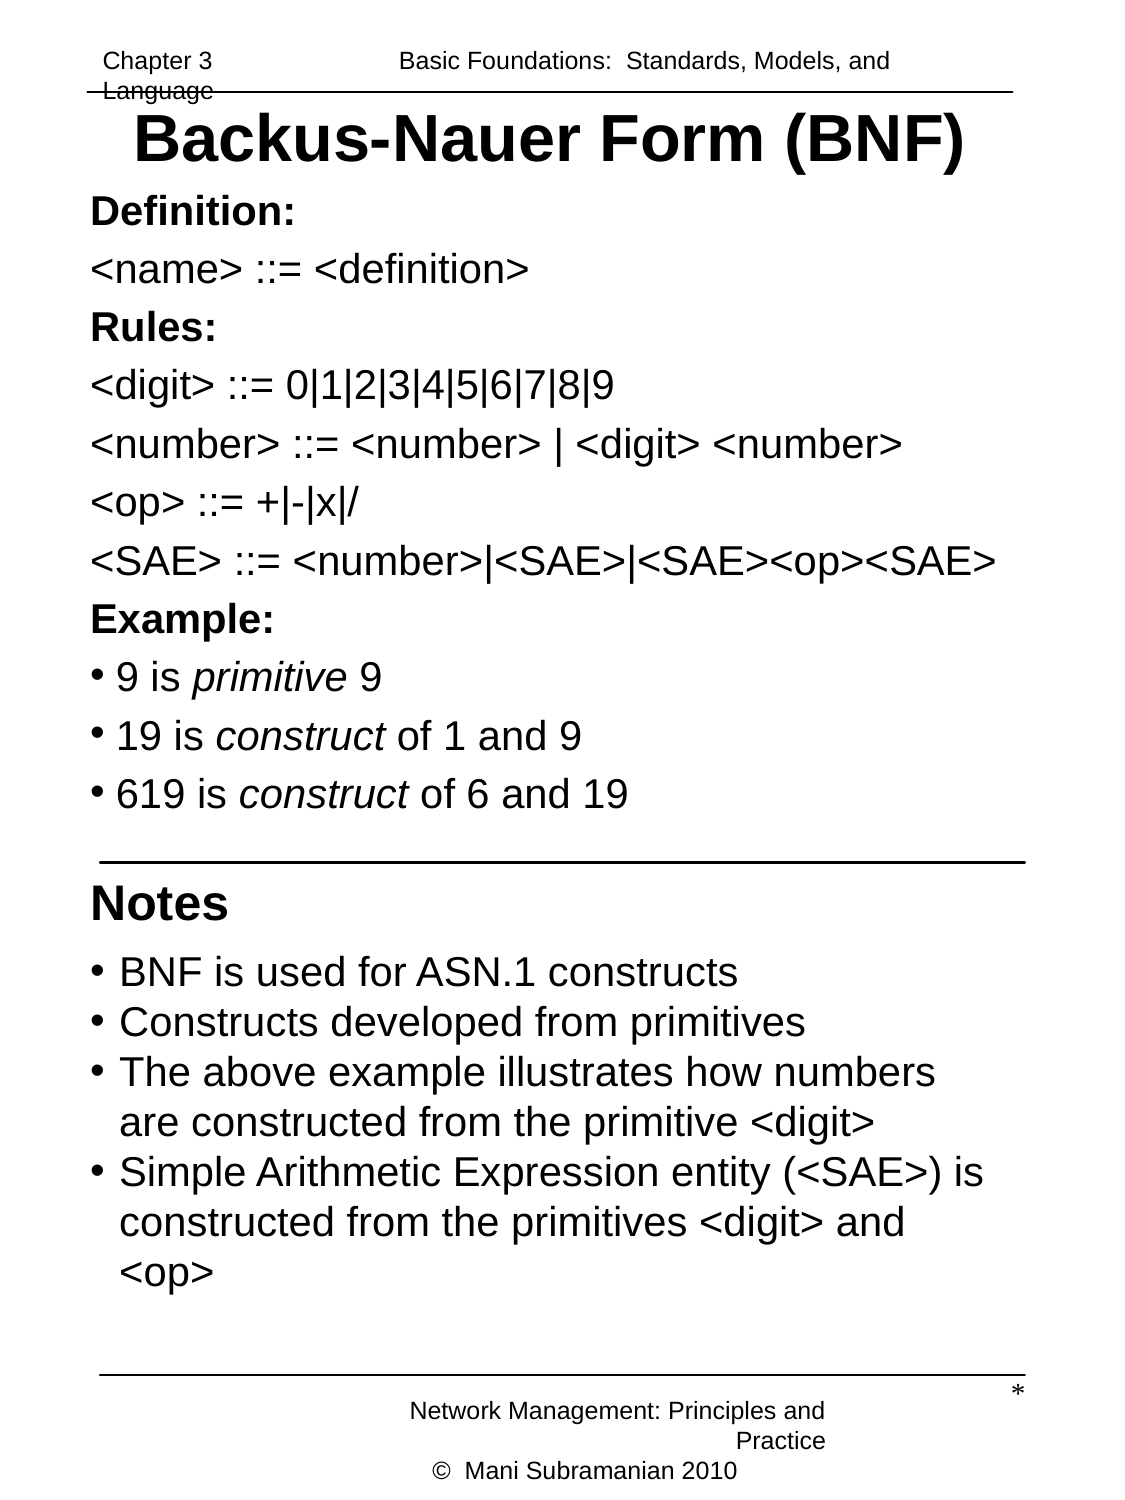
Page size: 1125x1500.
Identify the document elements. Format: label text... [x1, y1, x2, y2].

text_box Backus-Nauer Form (BNF) [87, 93, 1013, 183]
text_box Chapter 3 Basic Foundations: Standards, Models, and Language [87, 37, 1025, 83]
text_box Backus-Nauer Form (BNF) [87, 87, 1013, 91]
text_box Notes [0, 862, 250, 938]
text_box BNF is used for ASN.1 constructs Constructs developed from primitives The above example illustrates how numbers are constructed from the primitive <digit> Simple Arithmetic Expression entity (<SAE>) is constructed from the primitives <digit> and <op> [75, 937, 1013, 1303]
text_box Network Management: Principles and Practice © Mani Subramanian 2010 [299, 1387, 806, 1463]
text_box * [806, 1366, 1041, 1467]
text_box Definition: <name> ::= <definition> Rules: <digit> ::= 0|1|2|3|4|5|6|7|8|9 <number> ::= <number> | <digit> <number> <op> ::= +|-|x|/ <SAE> ::= <number>|<SAE>|<SAE><op><SAE> Example: 9 is primitive 9 19 is construct of 1 and 9 619 is construct of 6 and 19 [74, 187, 1063, 837]
